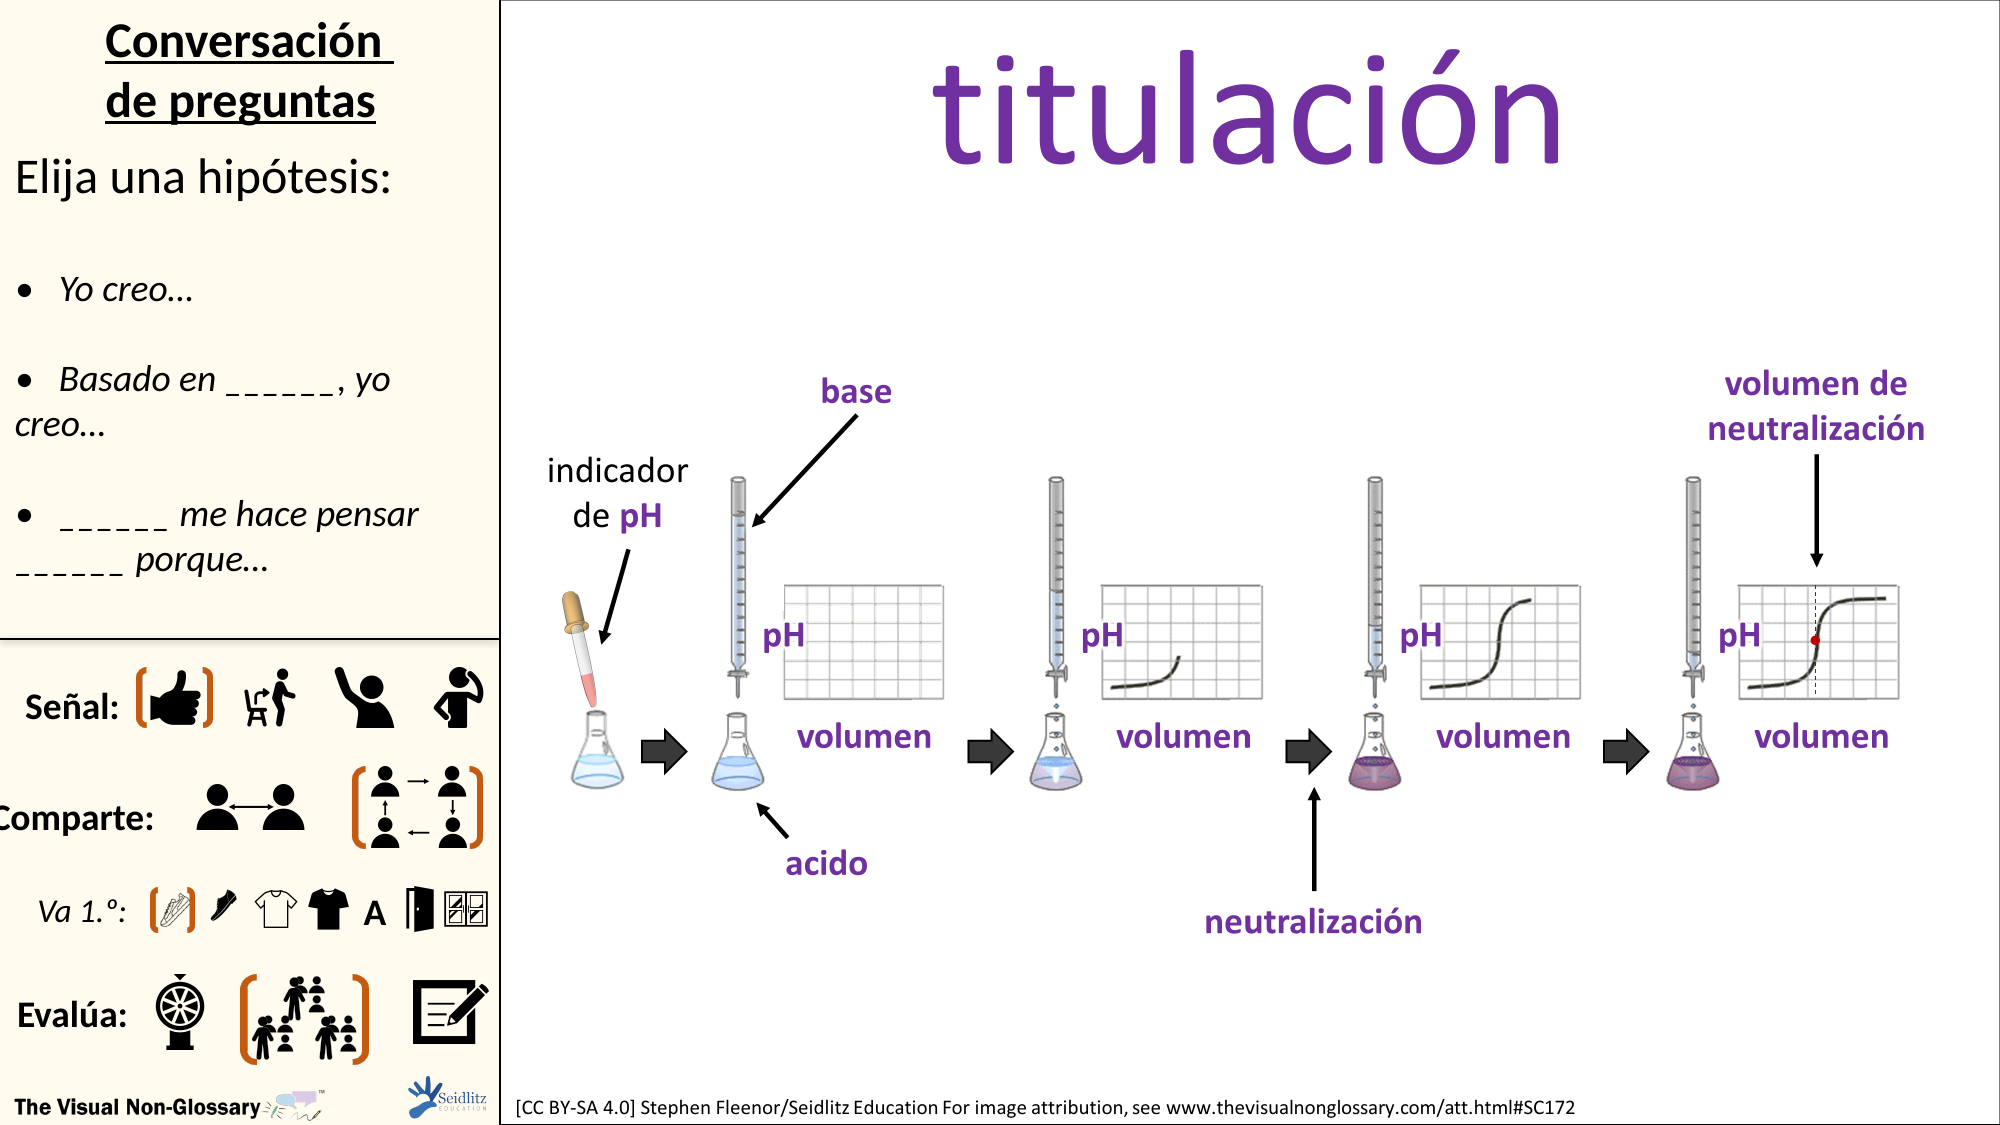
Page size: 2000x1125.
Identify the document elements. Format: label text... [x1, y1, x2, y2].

picture [397, 886, 490, 932]
picture [194, 784, 307, 830]
picture [253, 886, 299, 932]
picture [239, 667, 301, 728]
picture [149, 886, 196, 934]
picture [239, 974, 370, 1066]
text_box A [348, 880, 402, 941]
picture [334, 667, 395, 728]
picture [142, 974, 218, 1051]
picture [428, 667, 490, 728]
picture [136, 667, 214, 728]
picture [413, 974, 490, 1051]
text_box Elija una hipótesis: [0, 135, 494, 211]
text_box Evalúa: [2, 982, 137, 1043]
picture [352, 766, 484, 850]
text_box Comparte: [0, 785, 170, 846]
text_box Conversación de preguntas [90, 0, 409, 135]
text_box • Yo creo… • Basado en ______, yo creo… • ______ me hace pensar ______ porque… [0, 211, 494, 587]
picture [0, 1084, 328, 1125]
picture [305, 886, 352, 932]
picture [499, 0, 2000, 1125]
text_box Va 1.º: [22, 881, 143, 937]
text_box Señal: [10, 674, 135, 735]
picture [202, 886, 241, 925]
picture [403, 1073, 495, 1125]
